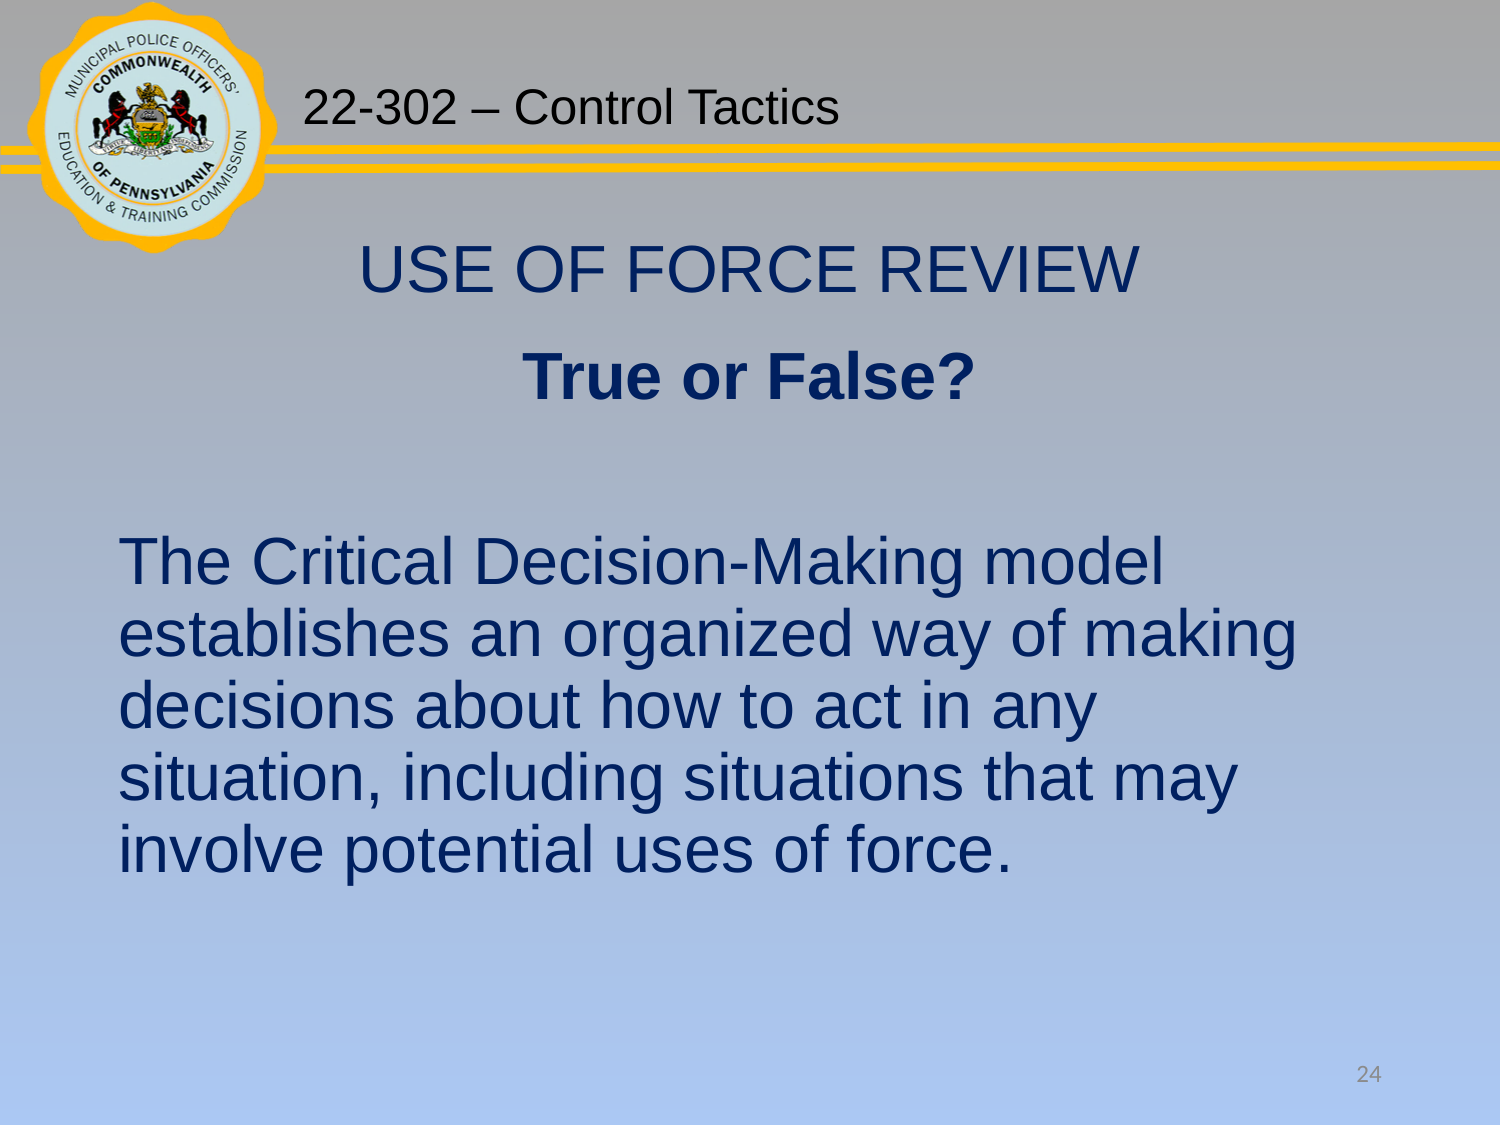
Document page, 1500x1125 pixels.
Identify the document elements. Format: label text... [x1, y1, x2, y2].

text_box USE OF FORCE REVIEW [123, 218, 1377, 314]
slide_number 24 [1059, 1042, 1397, 1103]
picture [0, 0, 1500, 258]
text_box [82, 189, 1377, 305]
list True or False? The Critical Decision-Making model establishes an organized way of making decisions about how to act in any situation, including situations that may involve potential uses of force. [103, 334, 1397, 1014]
